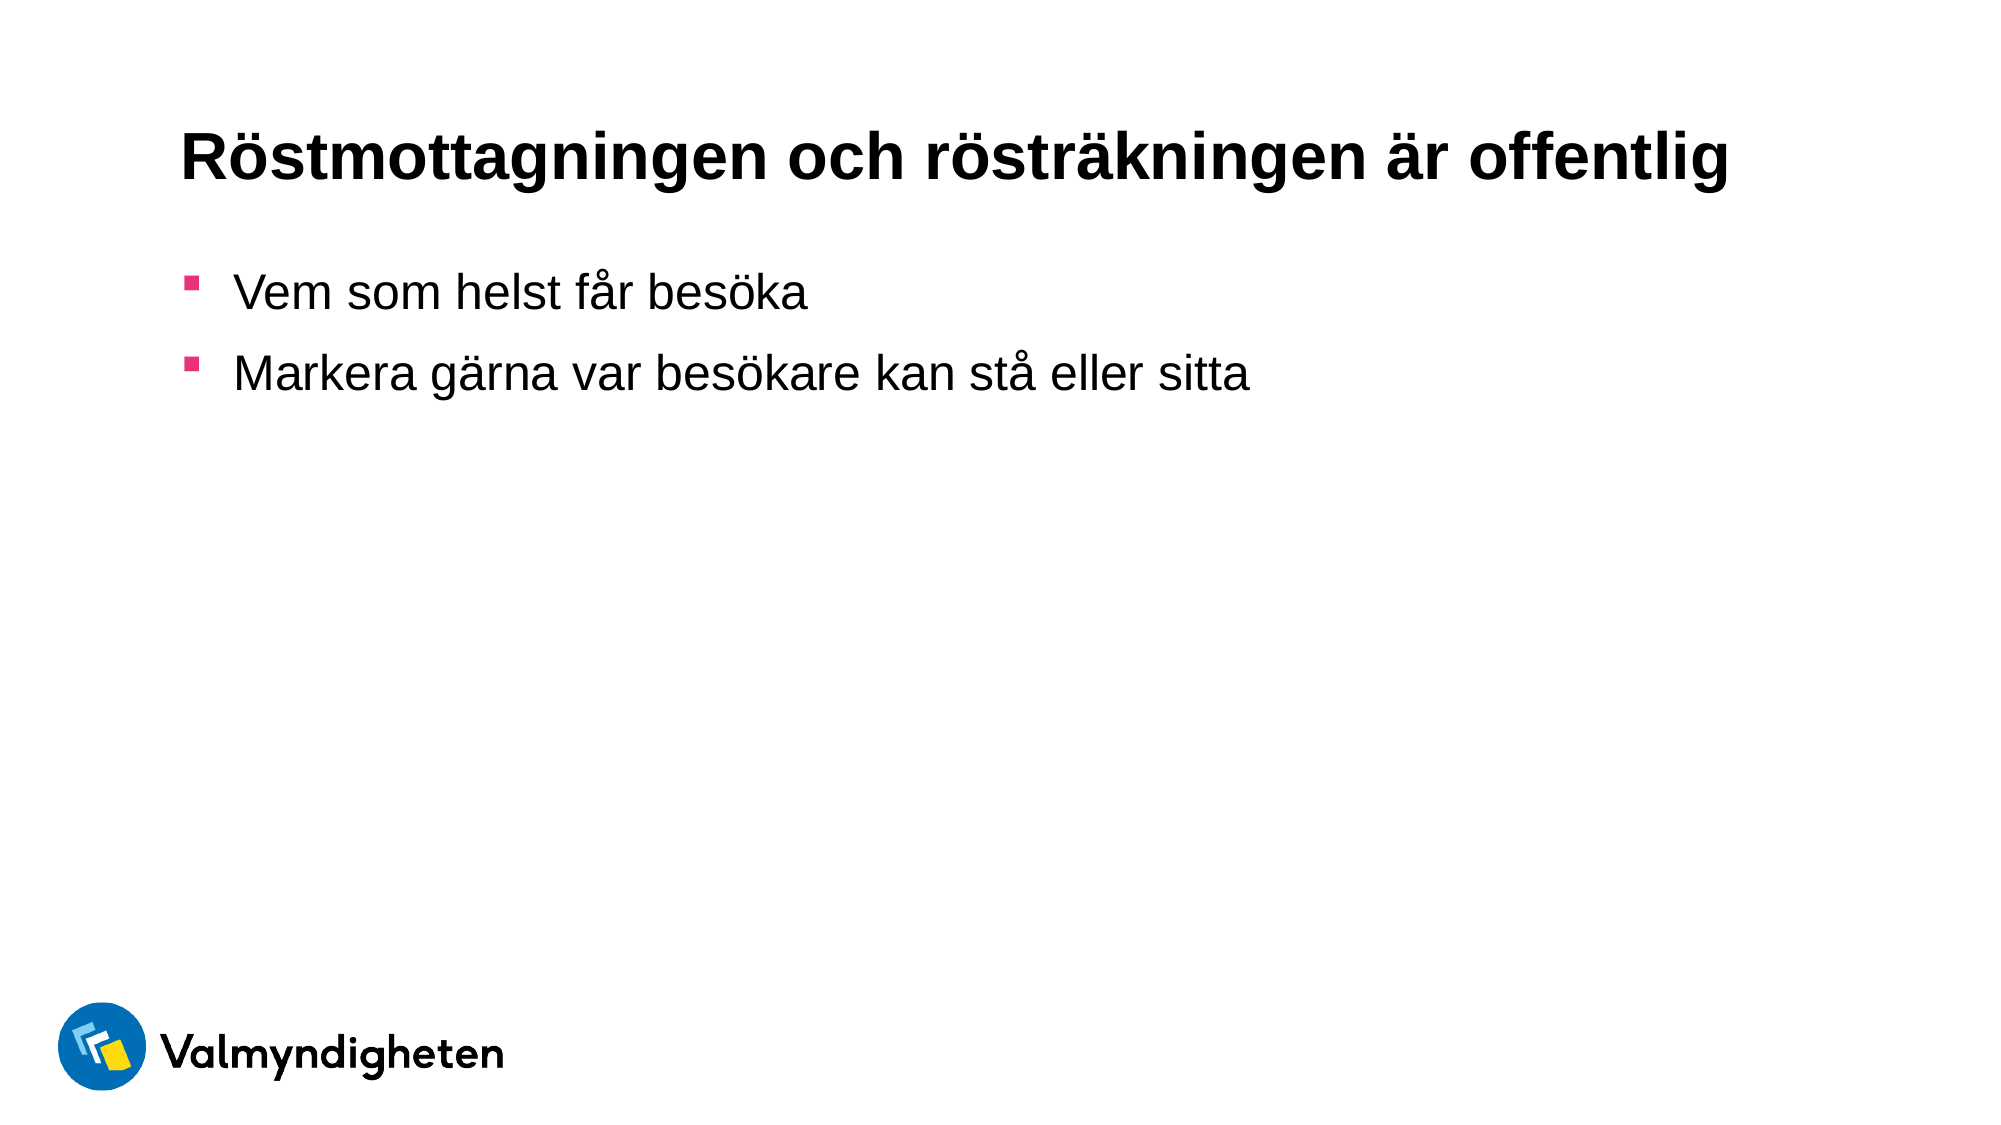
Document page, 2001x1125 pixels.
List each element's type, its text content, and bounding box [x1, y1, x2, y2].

picture [26, 972, 535, 1125]
list Vem som helst får besöka Markera gärna var besökare kan stå eller sitta [165, 251, 1835, 966]
title Röstmottagningen och rösträkningen är offentlig [165, 83, 1835, 202]
